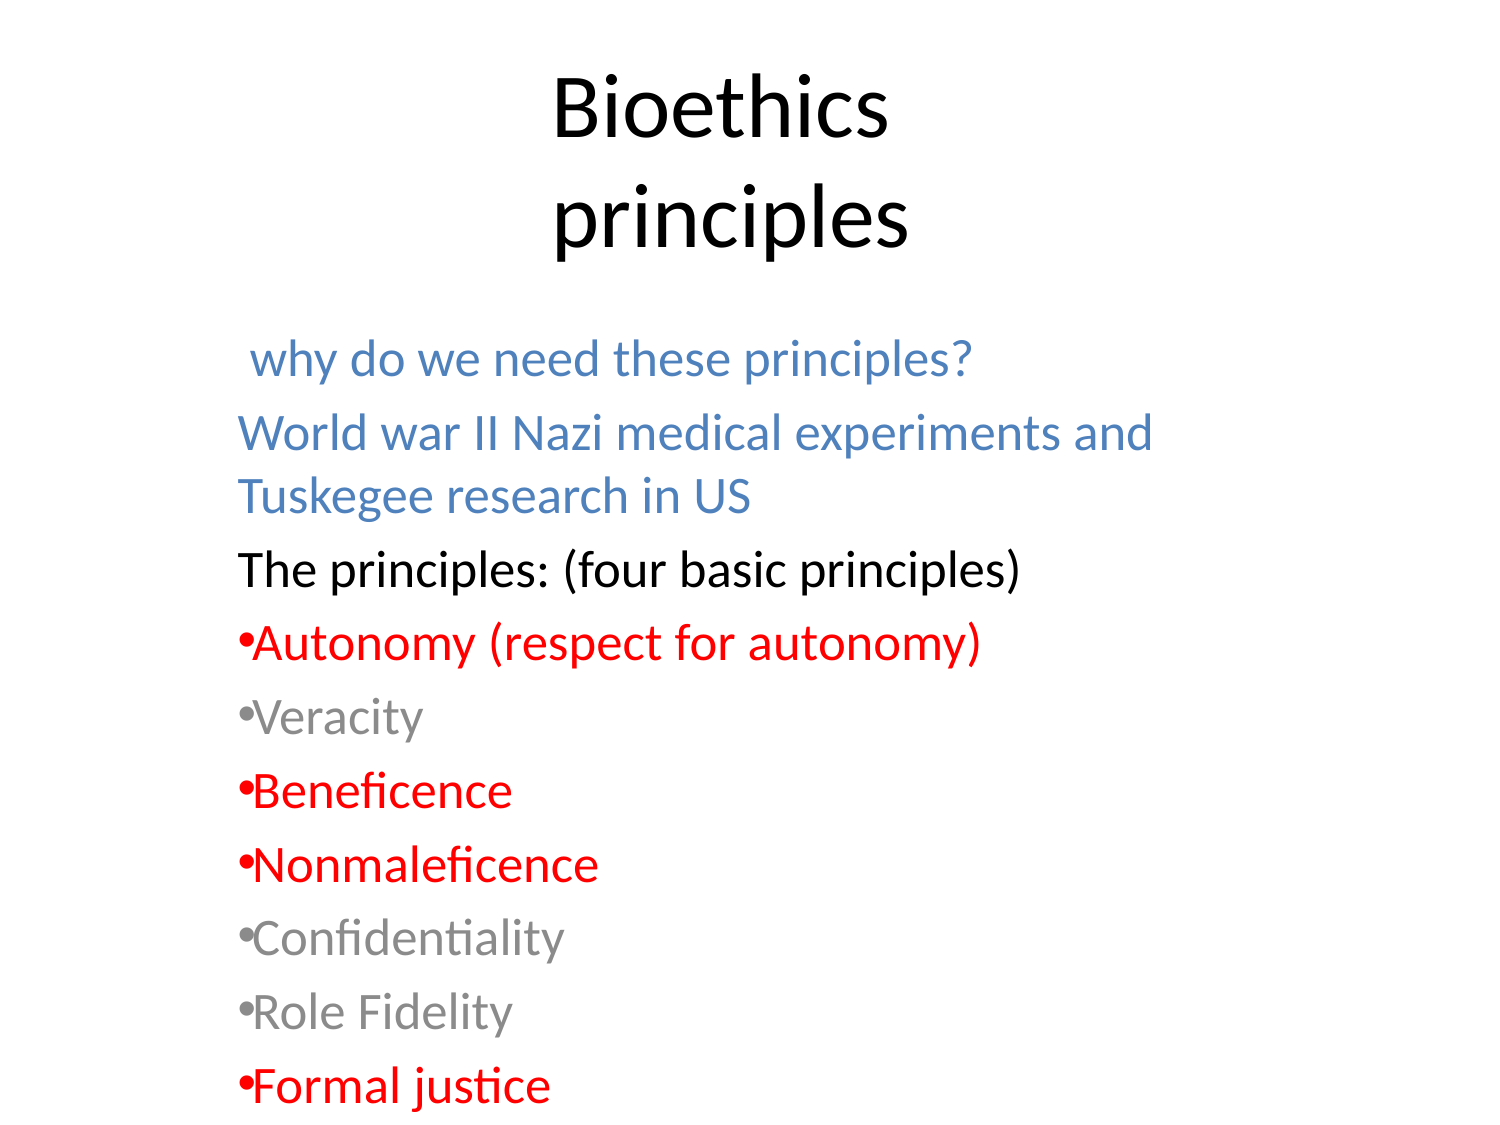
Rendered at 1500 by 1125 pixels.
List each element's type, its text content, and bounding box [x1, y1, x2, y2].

title Bioethics principles [93, 35, 1369, 277]
subtitle why do we need these principles? World war II Nazi medical experiments and Tuskegee research in US The principles: (four basic principles) Autonomy (respect for autonomy) Veracity Beneficence Nonmaleficence Confidentiality Role Fidelity Formal justice [222, 316, 1273, 1125]
